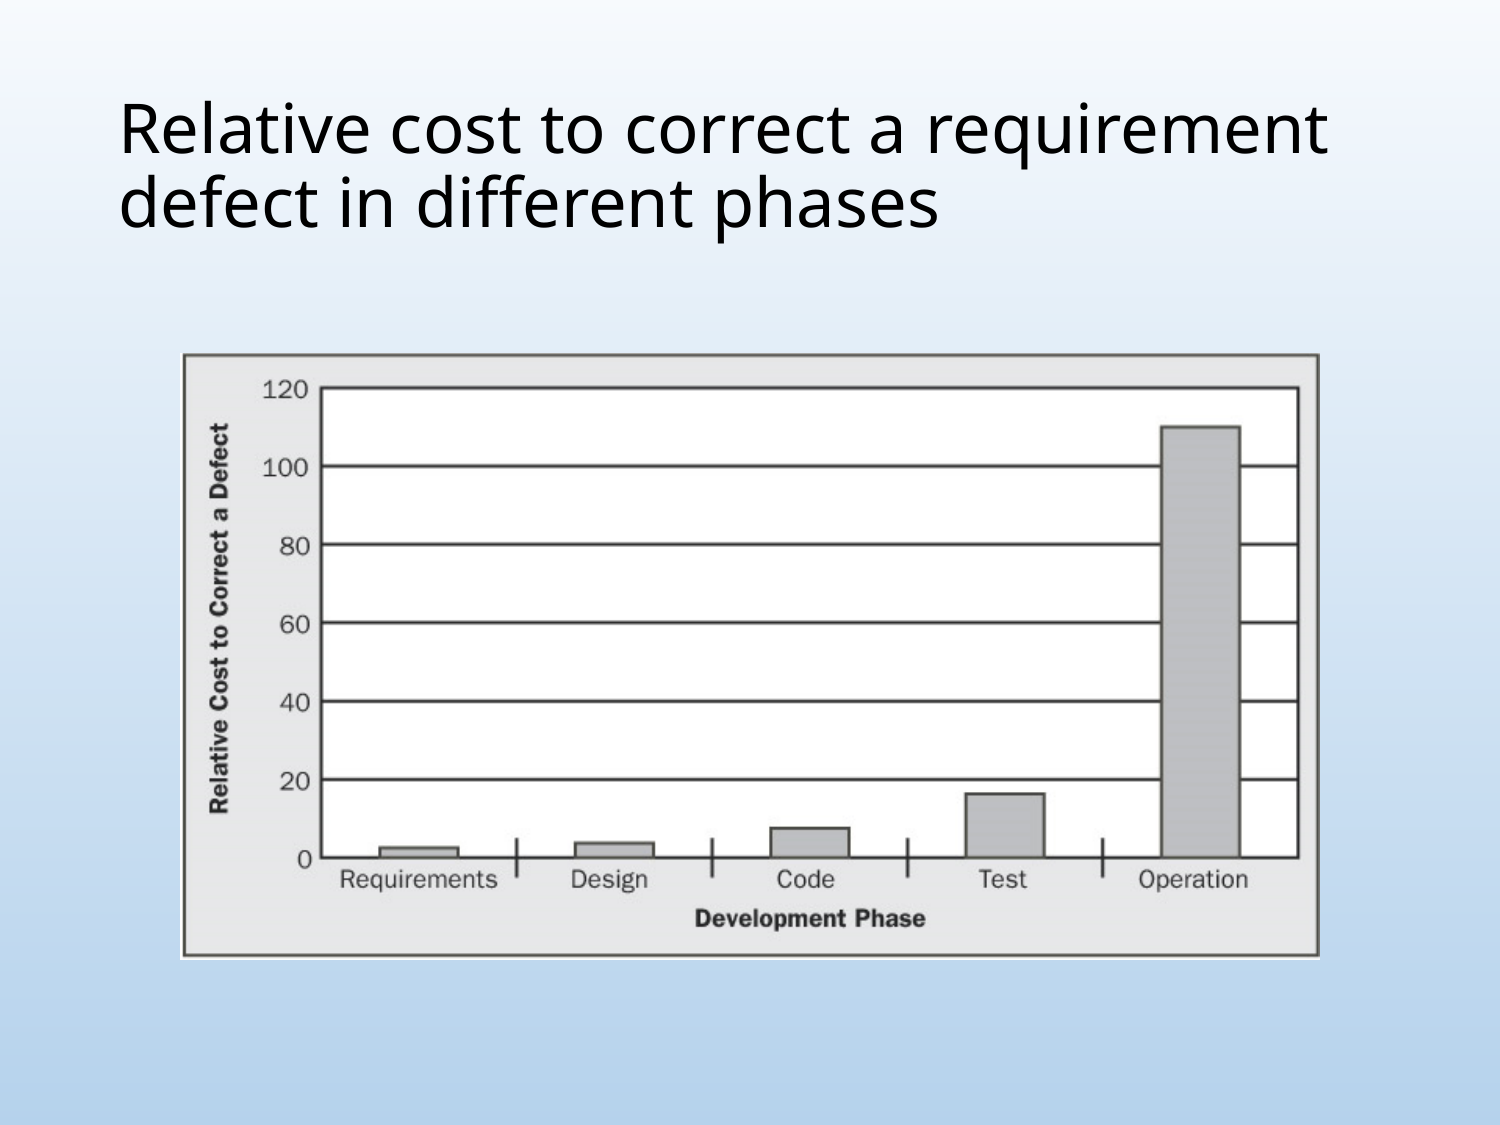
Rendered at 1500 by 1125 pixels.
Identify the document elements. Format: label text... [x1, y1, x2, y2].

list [180, 353, 1320, 960]
title Relative cost to correct a requirement defect in different phases [103, 59, 1397, 278]
